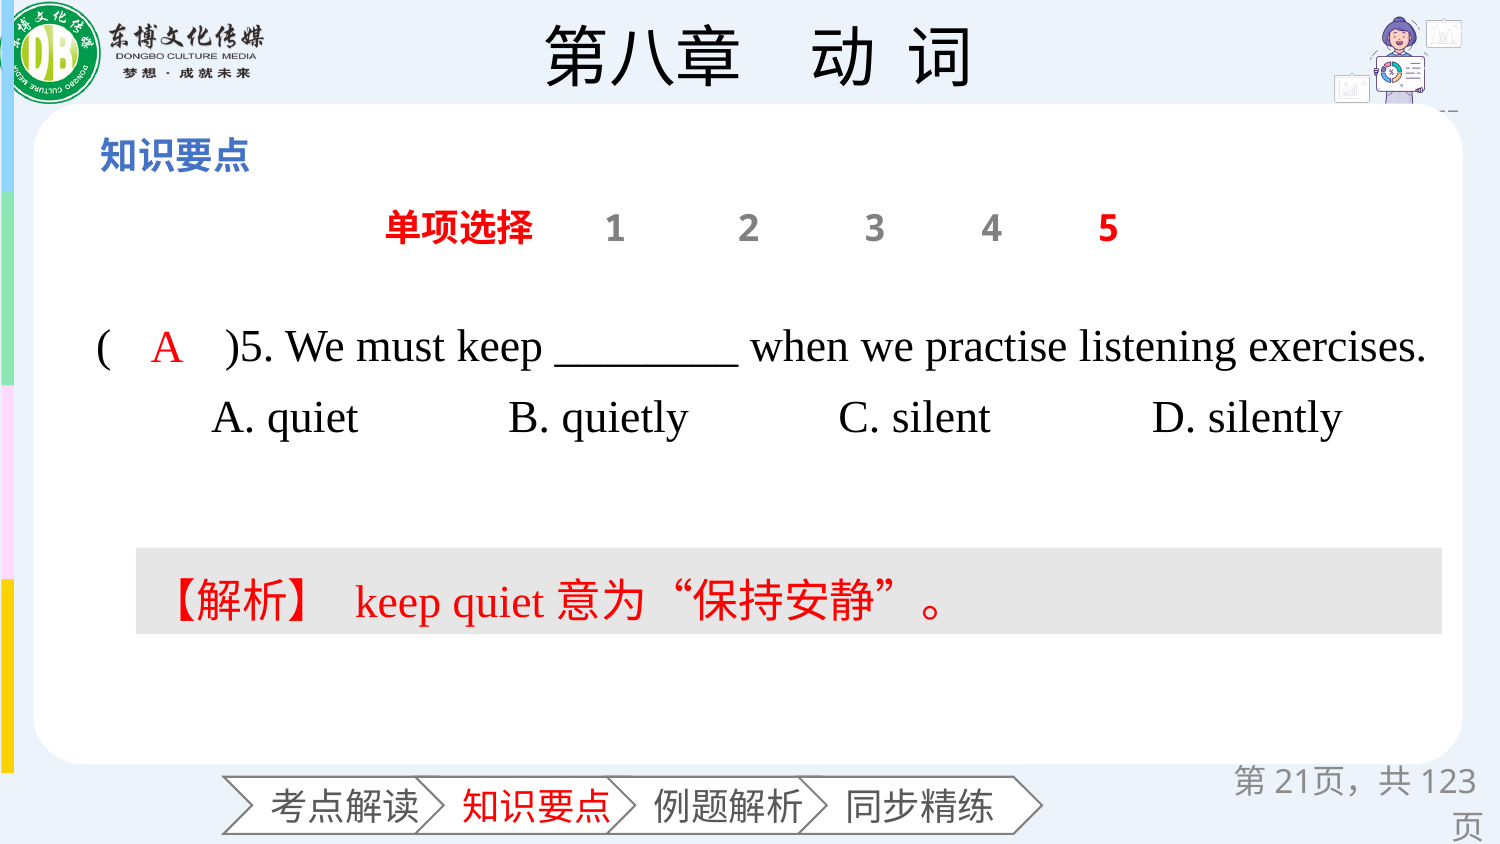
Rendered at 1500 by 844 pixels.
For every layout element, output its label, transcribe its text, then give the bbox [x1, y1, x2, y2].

text_box 单项选择 [369, 196, 554, 257]
text_box 1 [589, 196, 643, 257]
text_box A [135, 308, 187, 379]
text_box 5 [1082, 196, 1137, 257]
slide_number 第页，共123页 [1195, 780, 1500, 826]
text_box 2 [722, 196, 776, 257]
picture [1312, 0, 1487, 131]
text_box ( )5. We must keep ________ when we practise listening exercises. A. quiet B. quietly C. silent D. silently [81, 291, 1463, 514]
picture [14, 1, 265, 104]
text_box 3 [848, 196, 903, 257]
text_box 【解析】 keep quiet意为“保持安静”。 [135, 547, 1443, 634]
text_box 4 [965, 196, 1020, 257]
